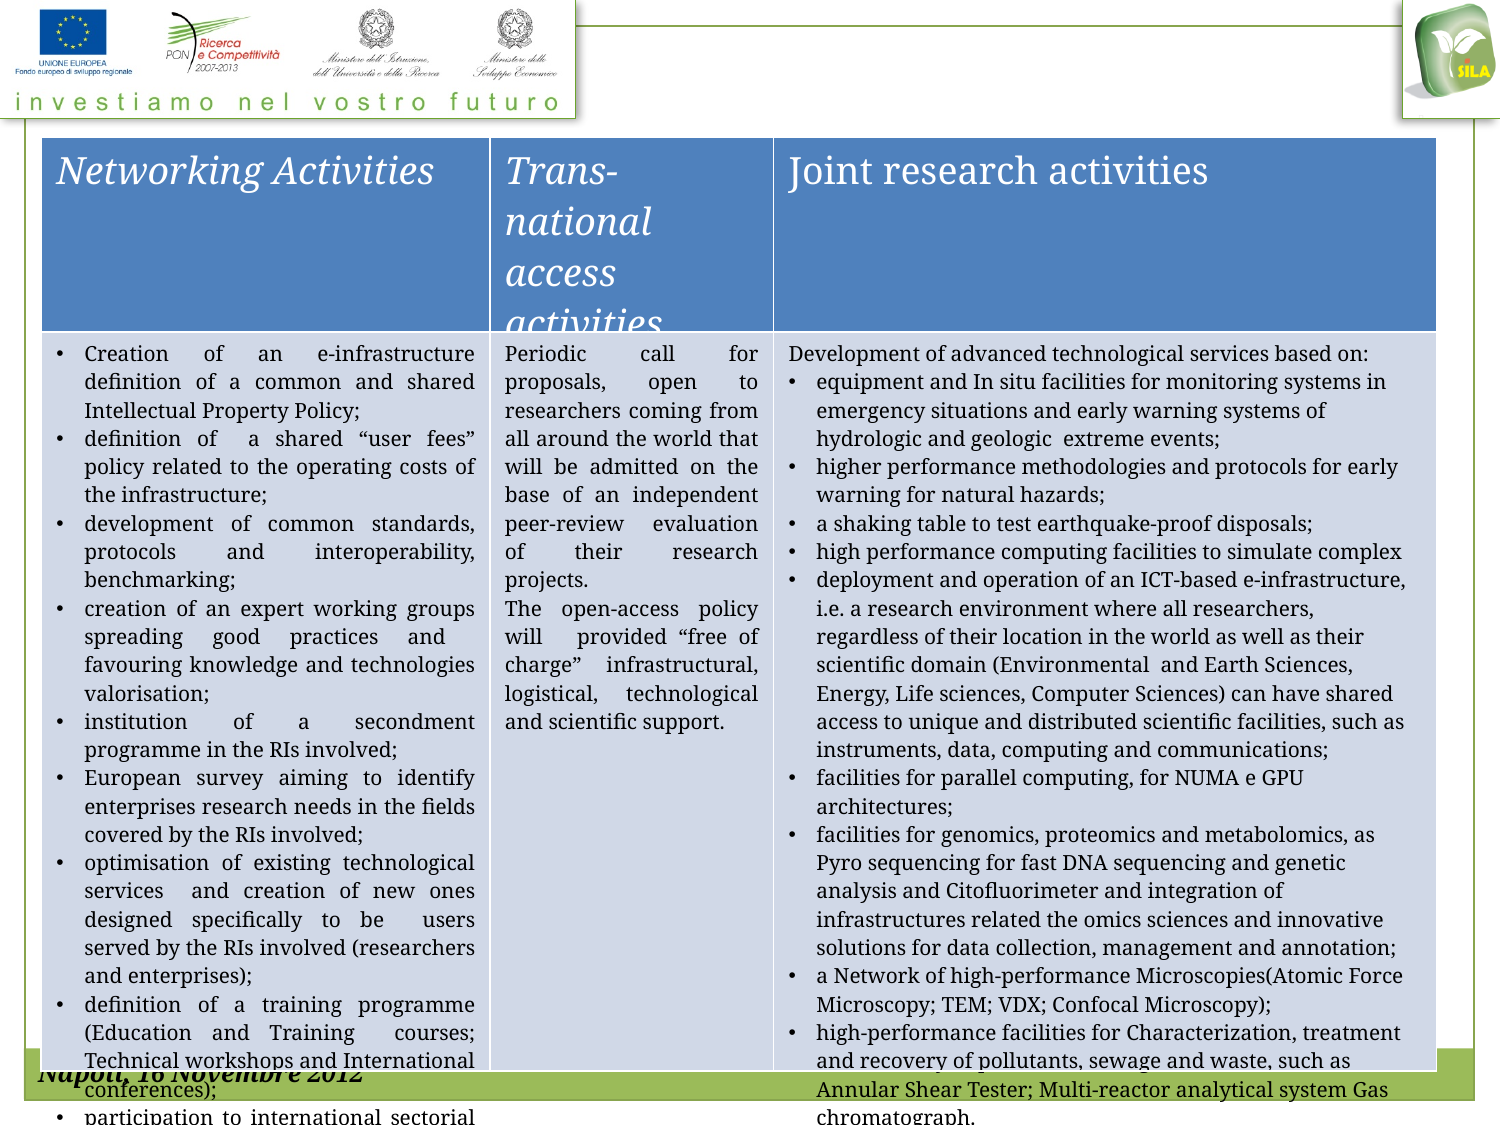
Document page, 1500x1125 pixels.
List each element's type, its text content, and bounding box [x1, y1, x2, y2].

table_header Trans-national access activities [491, 138, 773, 331]
table_cell Development of advanced technological services based on: equipment and In situ facilities for monitoring systems in emergency situations and early warning systems of hydrologic and geologic extreme events; higher performance methodologies and protocols for early warning for natural hazards; a shaking table to test earthquake-proof disposals; high performance computing facilities to simulate complex deployment and operation of an ICT-based e-infrastructure, i.e. a research environment where all researchers, regardless of their location in the world as well as their scientific domain (Environmental and Earth Sciences, Energy, Life sciences, Computer Sciences) can have shared access to unique and distributed scientific facilities, such as instruments, data, computing and communications; facilities for parallel computing, for NUMA e GPU architectures; facilities for genomics, proteomics and metabolomics, as Pyro sequencing for fast DNA sequencing and genetic analysis and Citofluorimeter and integration of infrastructures related the omics sciences and innovative solutions for data collection, management and annotation; a Network of high-performance Microscopies(Atomic Force Microscopy; TEM; VDX; Confocal Microscopy); high-performance facilities for Characterization, treatment and recovery of pollutants, sewage and waste, such as Annular Shear Tester; Multi-reactor analytical system Gas chromatograph. [774, 333, 1436, 1070]
table_header Networking Activities [42, 138, 489, 331]
picture [0, 0, 576, 118]
table_header Joint research activities [774, 138, 1436, 331]
table_cell Periodic call for proposals, open to researchers coming from all around the world that will be admitted on the base of an independent peer-review evaluation of their research projects. The open-access policy will provided “free of charge” infrastructural, logistical, technological and scientific support. [491, 333, 773, 1070]
picture [1402, 0, 1500, 119]
text_box Napoli, 16 Novembre 2012 [23, 1050, 645, 1095]
table_cell Creation of an e-infrastructure definition of a common and shared Intellectual Property Policy; definition of a shared “user fees” policy related to the operating costs of the infrastructure; development of common standards, protocols and interoperability, benchmarking; creation of an expert working groups spreading good practices and favouring knowledge and technologies valorisation; institution of a secondment programme in the RIs involved; European survey aiming to identify enterprises research needs in the fields covered by the RIs involved; optimisation of existing technological services and creation of new ones designed specifically to be users served by the RIs involved (researchers and enterprises); definition of a training programme (Education and Training courses; Technical workshops and International conferences); participation to international sectorial expo and forum. [42, 333, 489, 1070]
